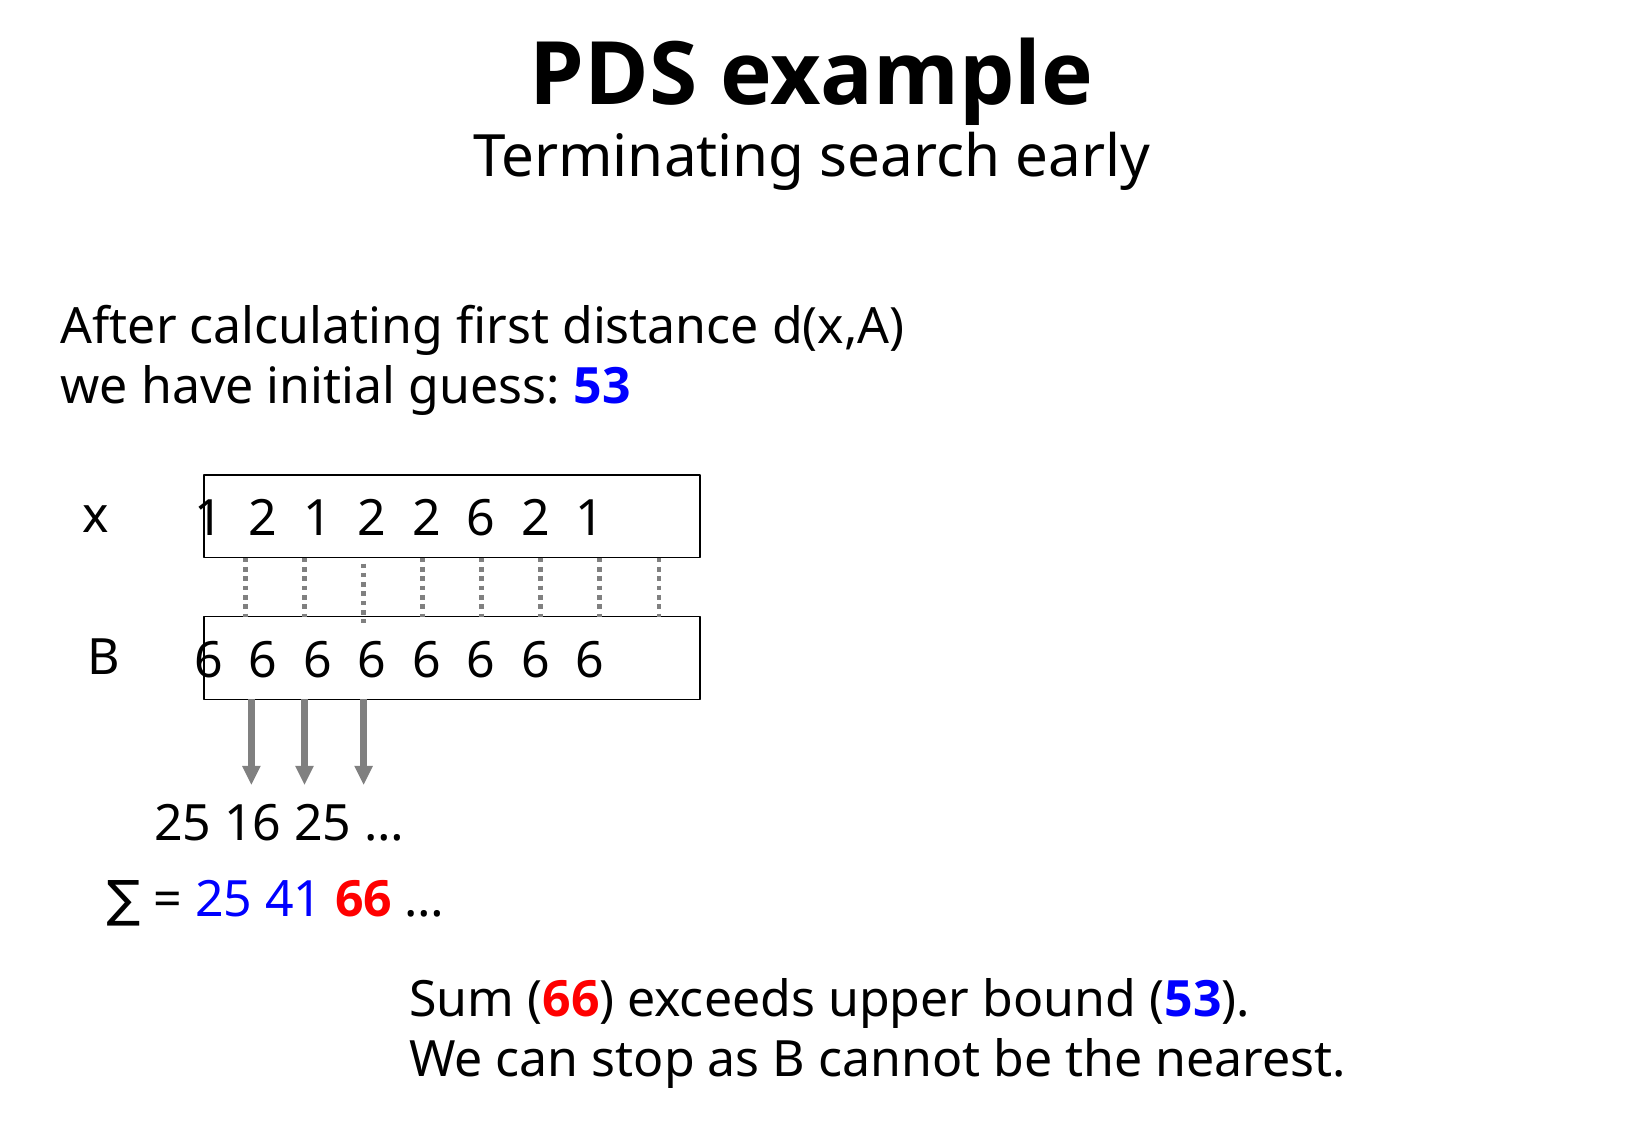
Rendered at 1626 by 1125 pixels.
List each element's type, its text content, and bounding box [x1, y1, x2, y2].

text_box 25 16 25 … [71, 790, 530, 851]
text_box PDS example Terminating search early [114, 26, 1509, 190]
text_box Sum (66) exceeds upper bound (53). We can stop as B cannot be the nearest. [409, 966, 1460, 1087]
text_box ∑ = 25 41 66 … [91, 858, 905, 934]
text_box [204, 688, 701, 700]
text_box 1 2 1 2 2 6 2 1 [194, 485, 717, 546]
text_box [204, 616, 701, 627]
text_box 6 6 6 6 6 6 6 6 [194, 627, 717, 688]
text_box After calculating first distance d(x,A) we have initial guess: 53 [60, 293, 1031, 414]
text_box [204, 474, 701, 485]
text_box [204, 546, 701, 558]
text_box B [87, 624, 233, 685]
text_box x [82, 482, 222, 543]
